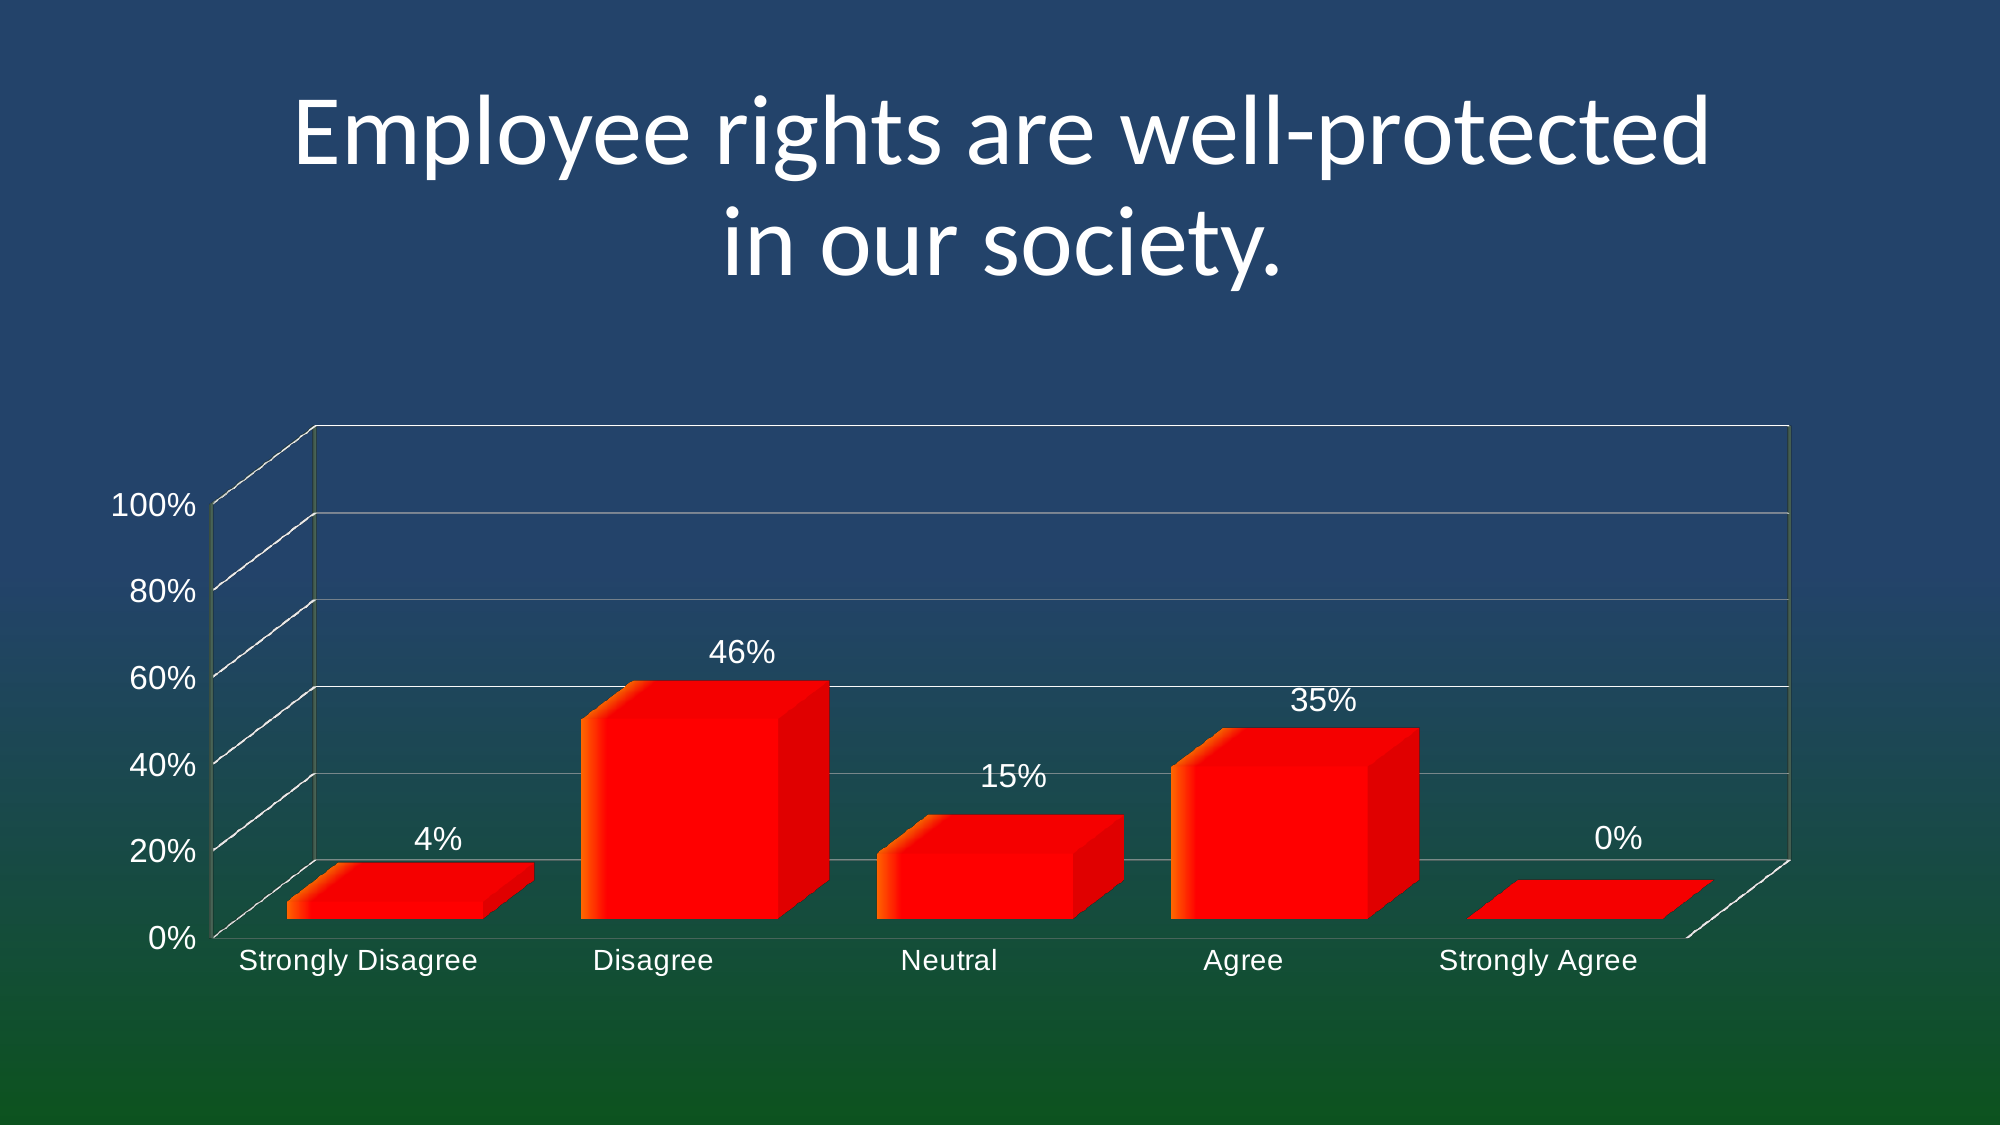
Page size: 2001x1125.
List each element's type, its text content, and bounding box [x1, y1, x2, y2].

title Employee rights are well-protected in our society. [246, 96, 1761, 274]
chart [0, 310, 1832, 1043]
